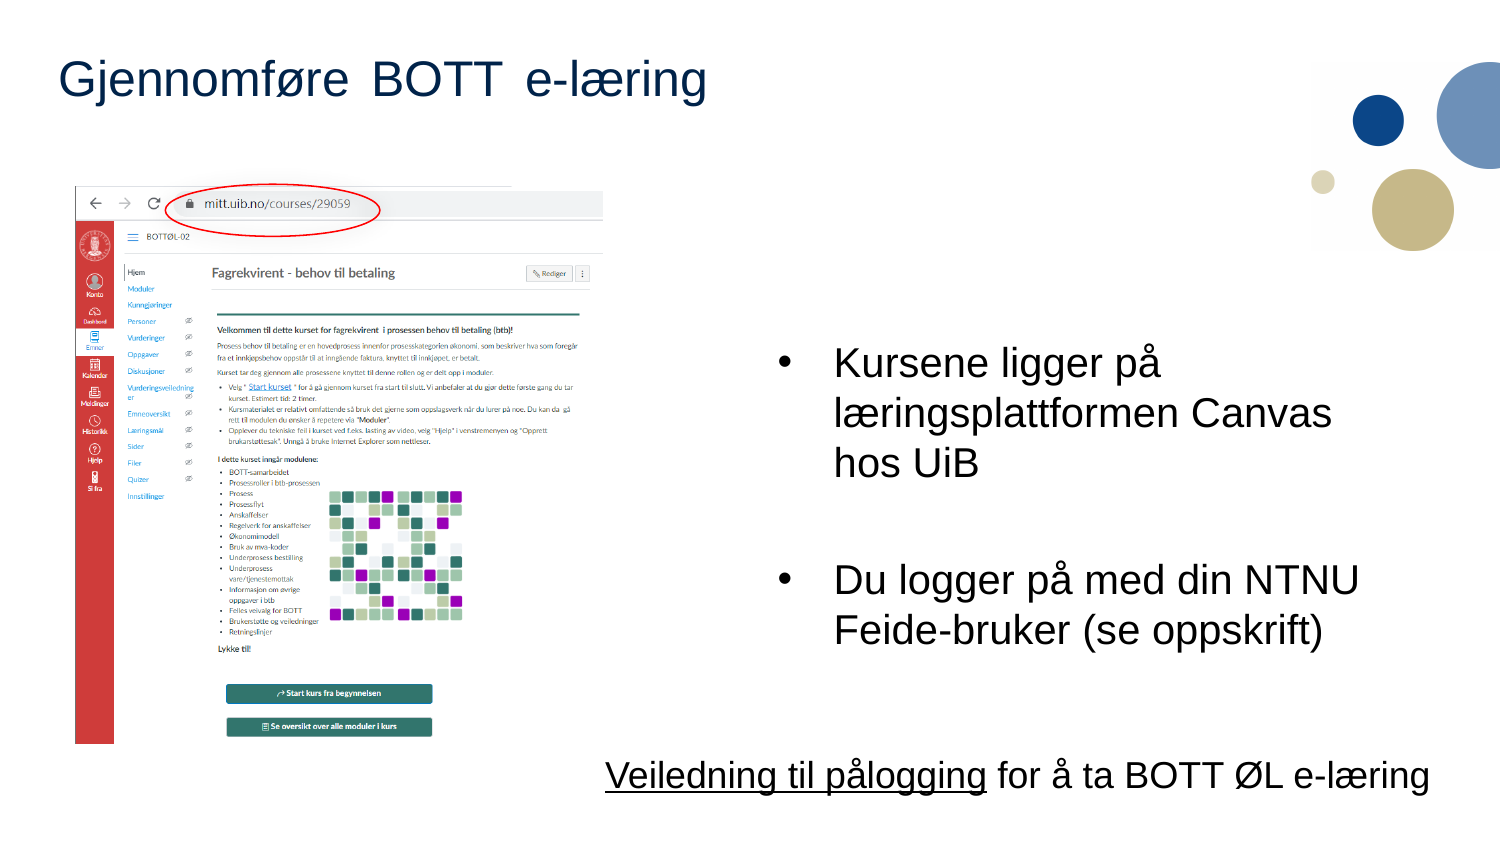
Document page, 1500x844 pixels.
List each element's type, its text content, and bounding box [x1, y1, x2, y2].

title Gjennomføre BOTT e-læring [43, 13, 1394, 120]
picture [1311, 62, 1500, 251]
picture [74, 186, 603, 744]
list Kursene ligger på læringsplattformen Canvas hos UiB Du logger på med din NTNU Feide-bruker (se oppskrift) [762, 328, 1425, 743]
text_box Veiledning til pålogging for å ta BOTT ØL e-læring [590, 743, 1446, 804]
